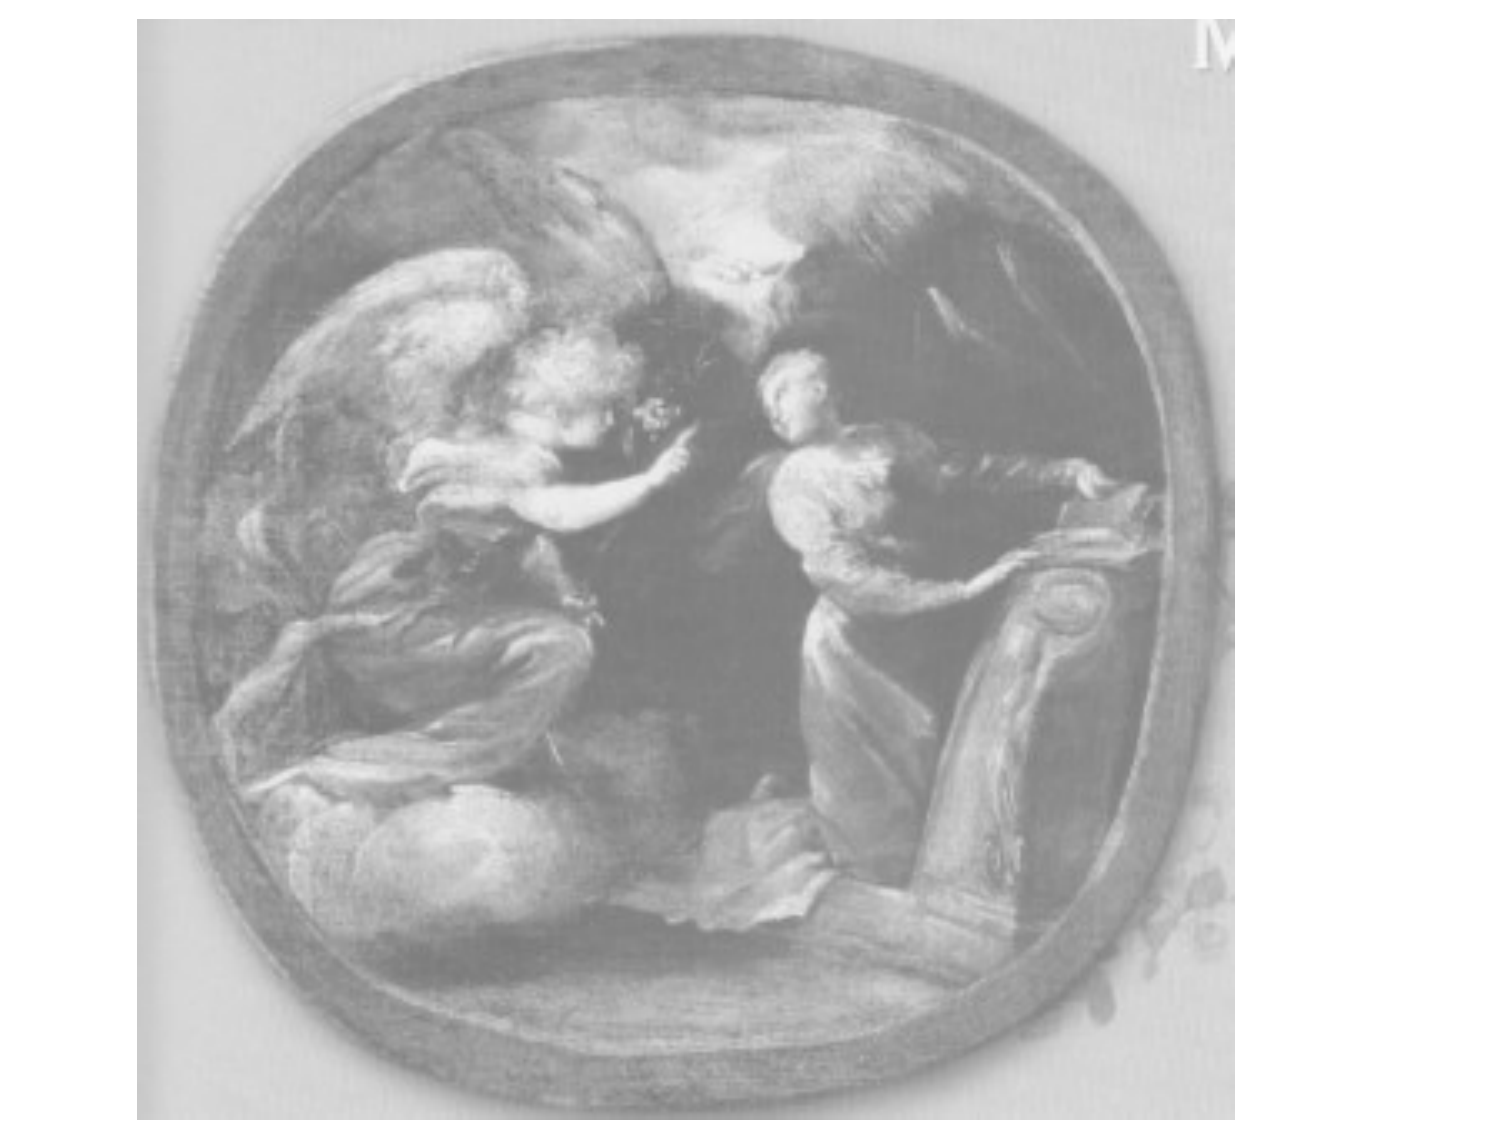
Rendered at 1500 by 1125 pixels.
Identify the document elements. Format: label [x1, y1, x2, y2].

list [136, 18, 1235, 1120]
